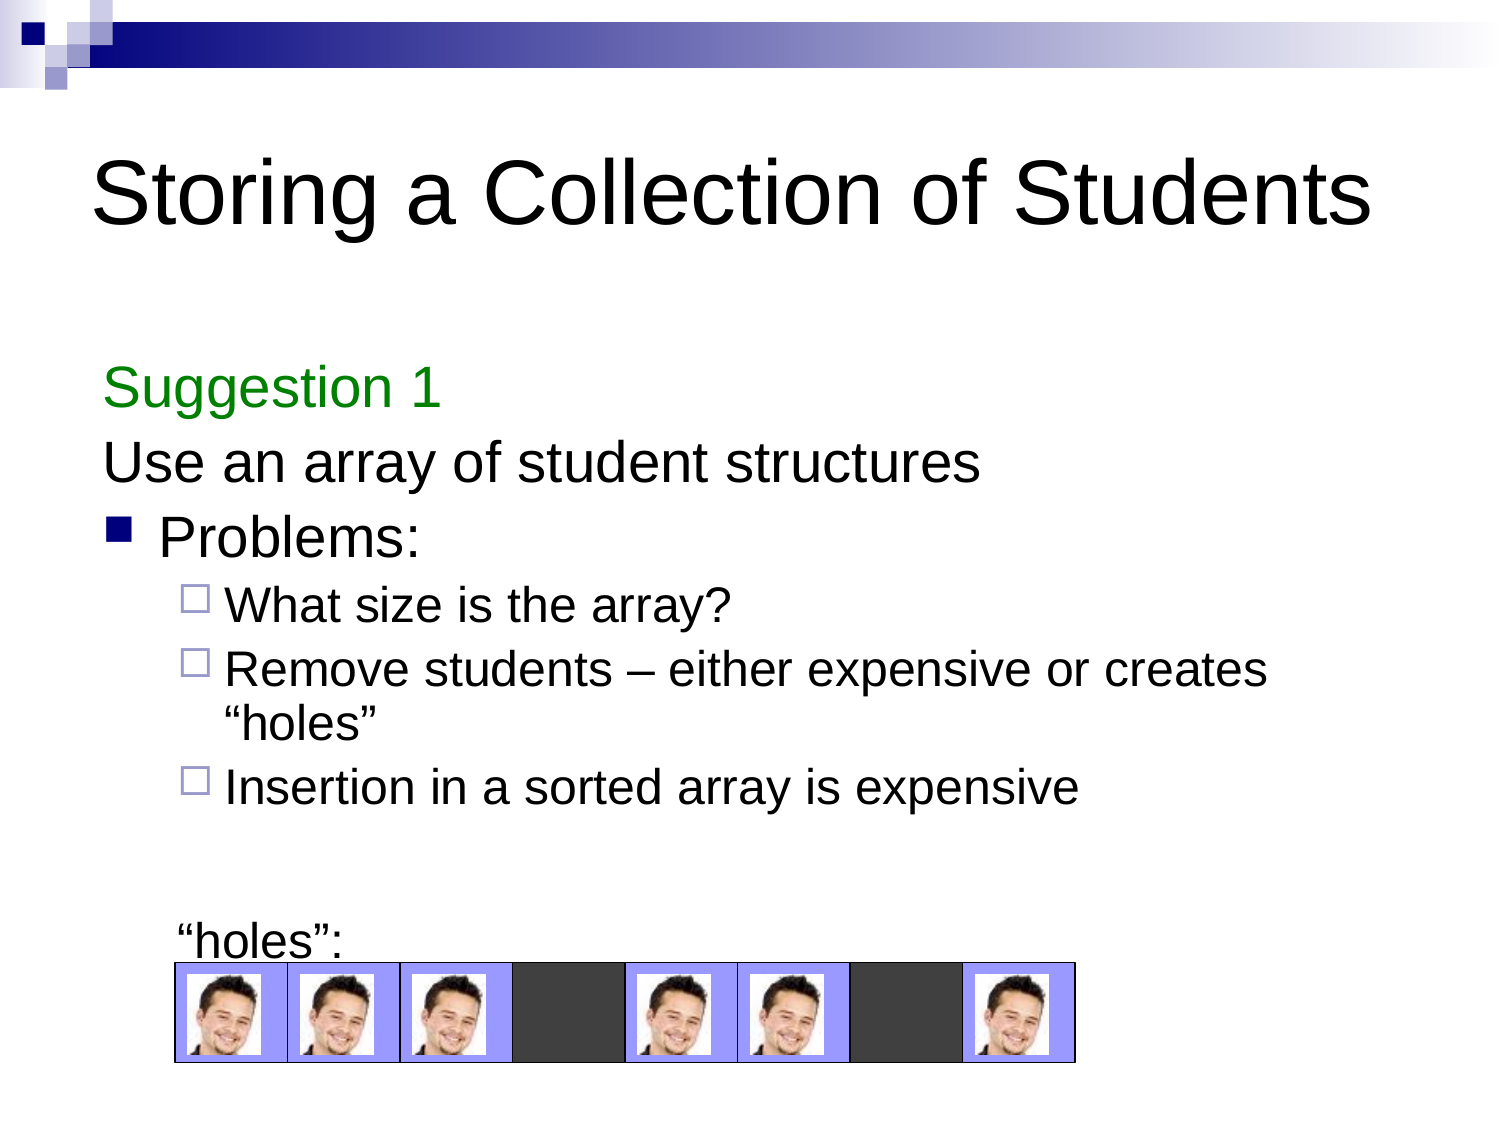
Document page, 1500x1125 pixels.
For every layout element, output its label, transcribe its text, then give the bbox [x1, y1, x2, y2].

text_box [287, 962, 400, 1063]
text_box [624, 962, 737, 1063]
text_box [737, 962, 849, 1063]
text_box [512, 962, 624, 1063]
picture [974, 974, 1049, 1055]
picture [637, 974, 712, 1055]
text_box [174, 962, 287, 1063]
picture [749, 974, 824, 1055]
text_box [962, 962, 1075, 1063]
picture [187, 974, 262, 1055]
text_box [849, 962, 962, 1063]
picture [412, 974, 487, 1055]
text_box [400, 962, 512, 1063]
title Storing a Collection of Students [74, 74, 1426, 301]
picture [299, 974, 374, 1055]
list Suggestion 1 Use an array of student structures Problems: What size is the array? Remove students – either expensive or creates “holes” Insertion in a sorted array is expensive “holes”: [87, 349, 1438, 988]
